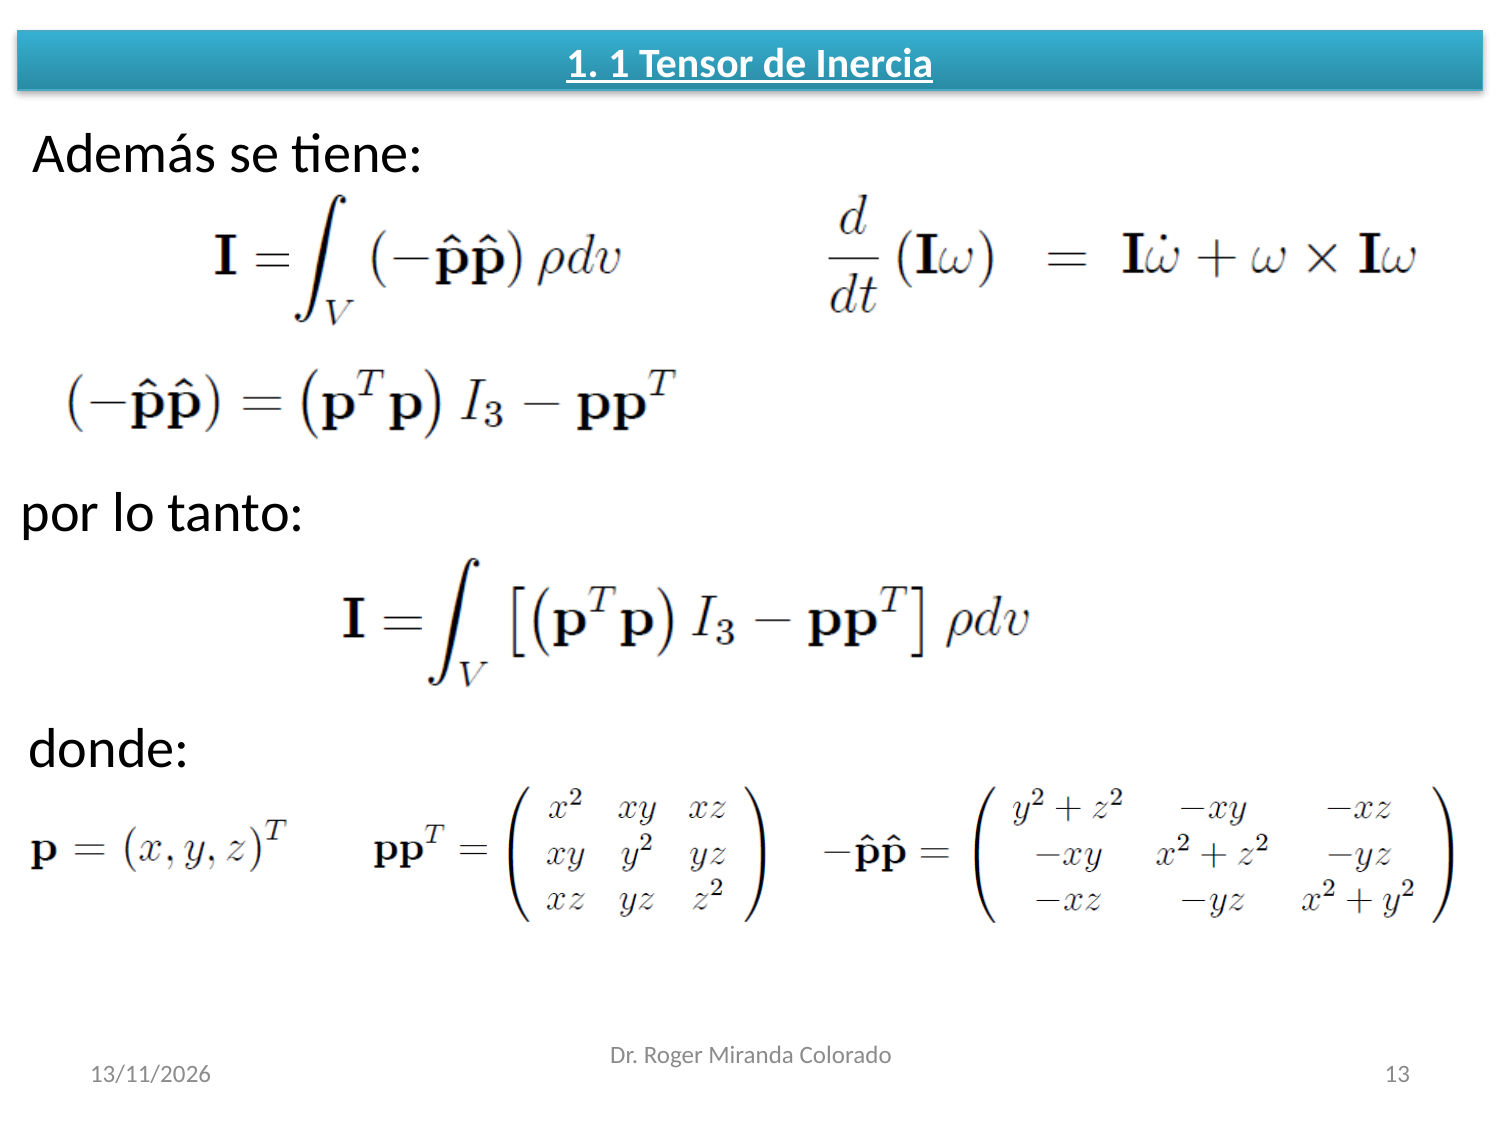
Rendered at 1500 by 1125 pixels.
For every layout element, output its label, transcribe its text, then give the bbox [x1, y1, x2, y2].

footer Dr. Roger Miranda Colorado [513, 1023, 989, 1084]
list Además se tiene: [17, 108, 1368, 197]
picture [299, 359, 681, 443]
picture [371, 818, 487, 879]
text_box por lo tanto: [5, 467, 1356, 556]
picture [338, 549, 1034, 693]
picture [821, 184, 1091, 320]
picture [64, 361, 283, 441]
picture [506, 780, 771, 929]
picture [974, 780, 1462, 930]
picture [206, 181, 635, 328]
picture [821, 825, 951, 882]
picture [29, 810, 288, 878]
title 1. 1 Tensor de Inercia [17, 30, 1483, 91]
slide_number 13 [1074, 1042, 1425, 1103]
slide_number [75, 1042, 425, 1103]
picture [1116, 219, 1424, 289]
text_box donde: [13, 704, 1364, 792]
